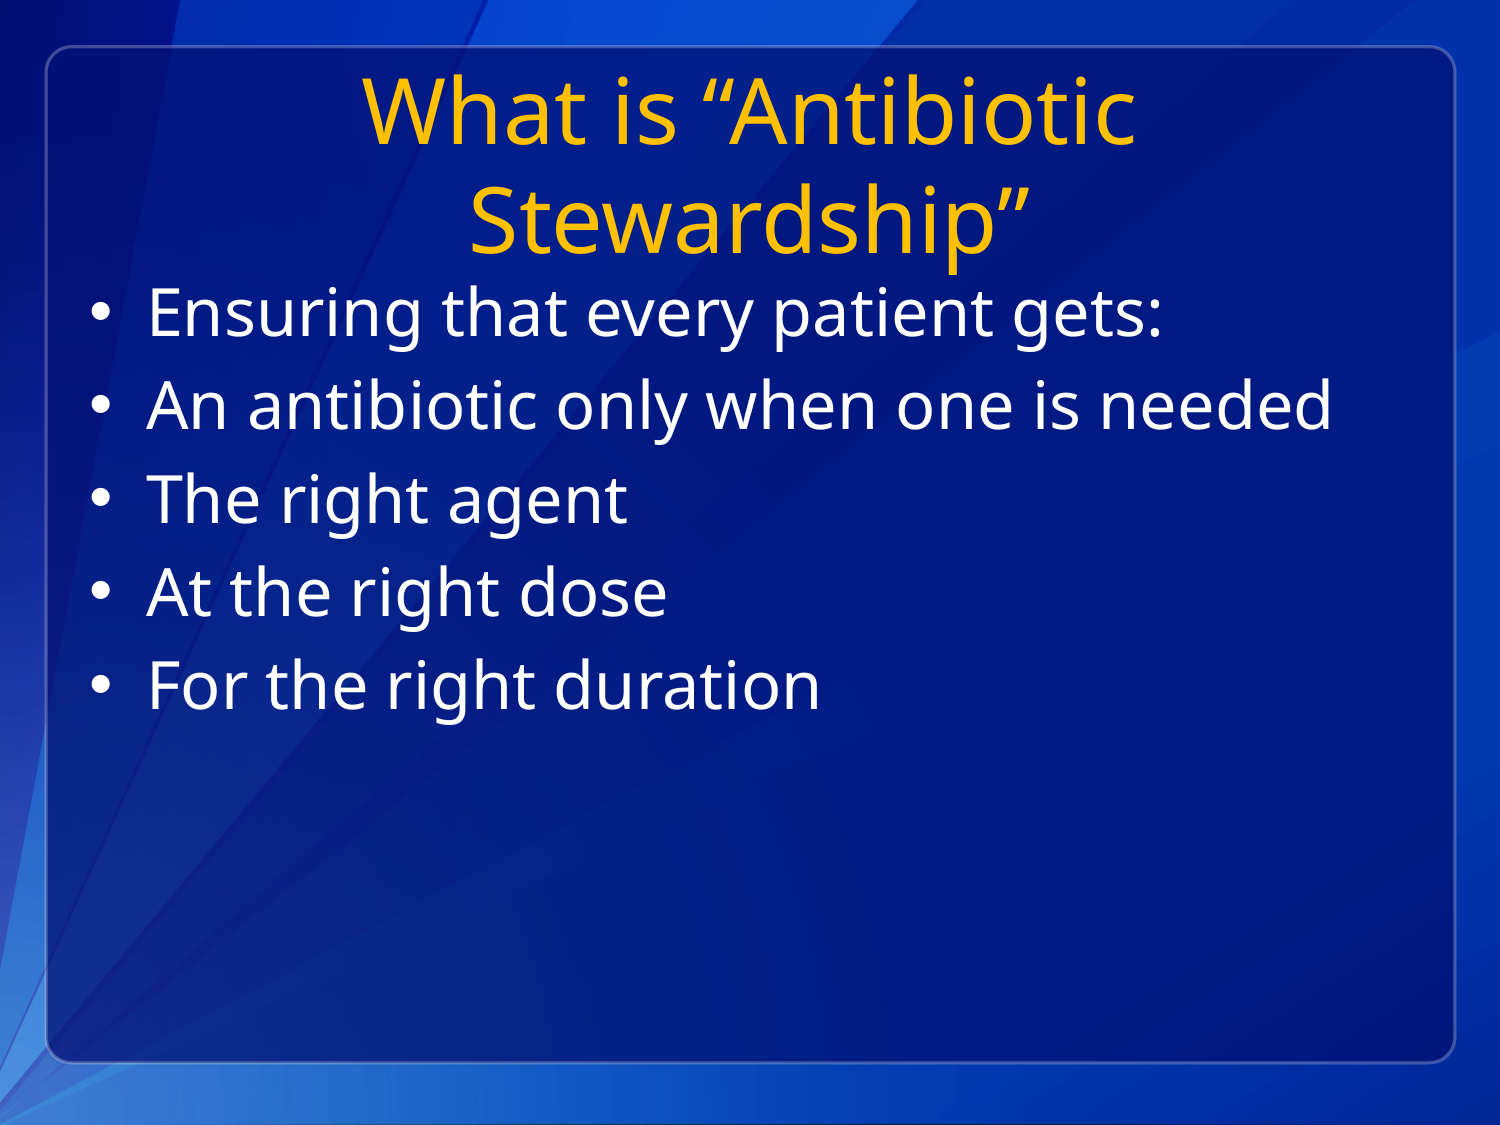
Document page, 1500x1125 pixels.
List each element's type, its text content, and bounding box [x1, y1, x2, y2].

title What is “Antibiotic Stewardship” [75, 45, 1425, 233]
picture [0, 0, 1500, 1125]
list Ensuring that every patient gets: An antibiotic only when one is needed The right agent At the right dose For the right duration [75, 262, 1425, 1005]
